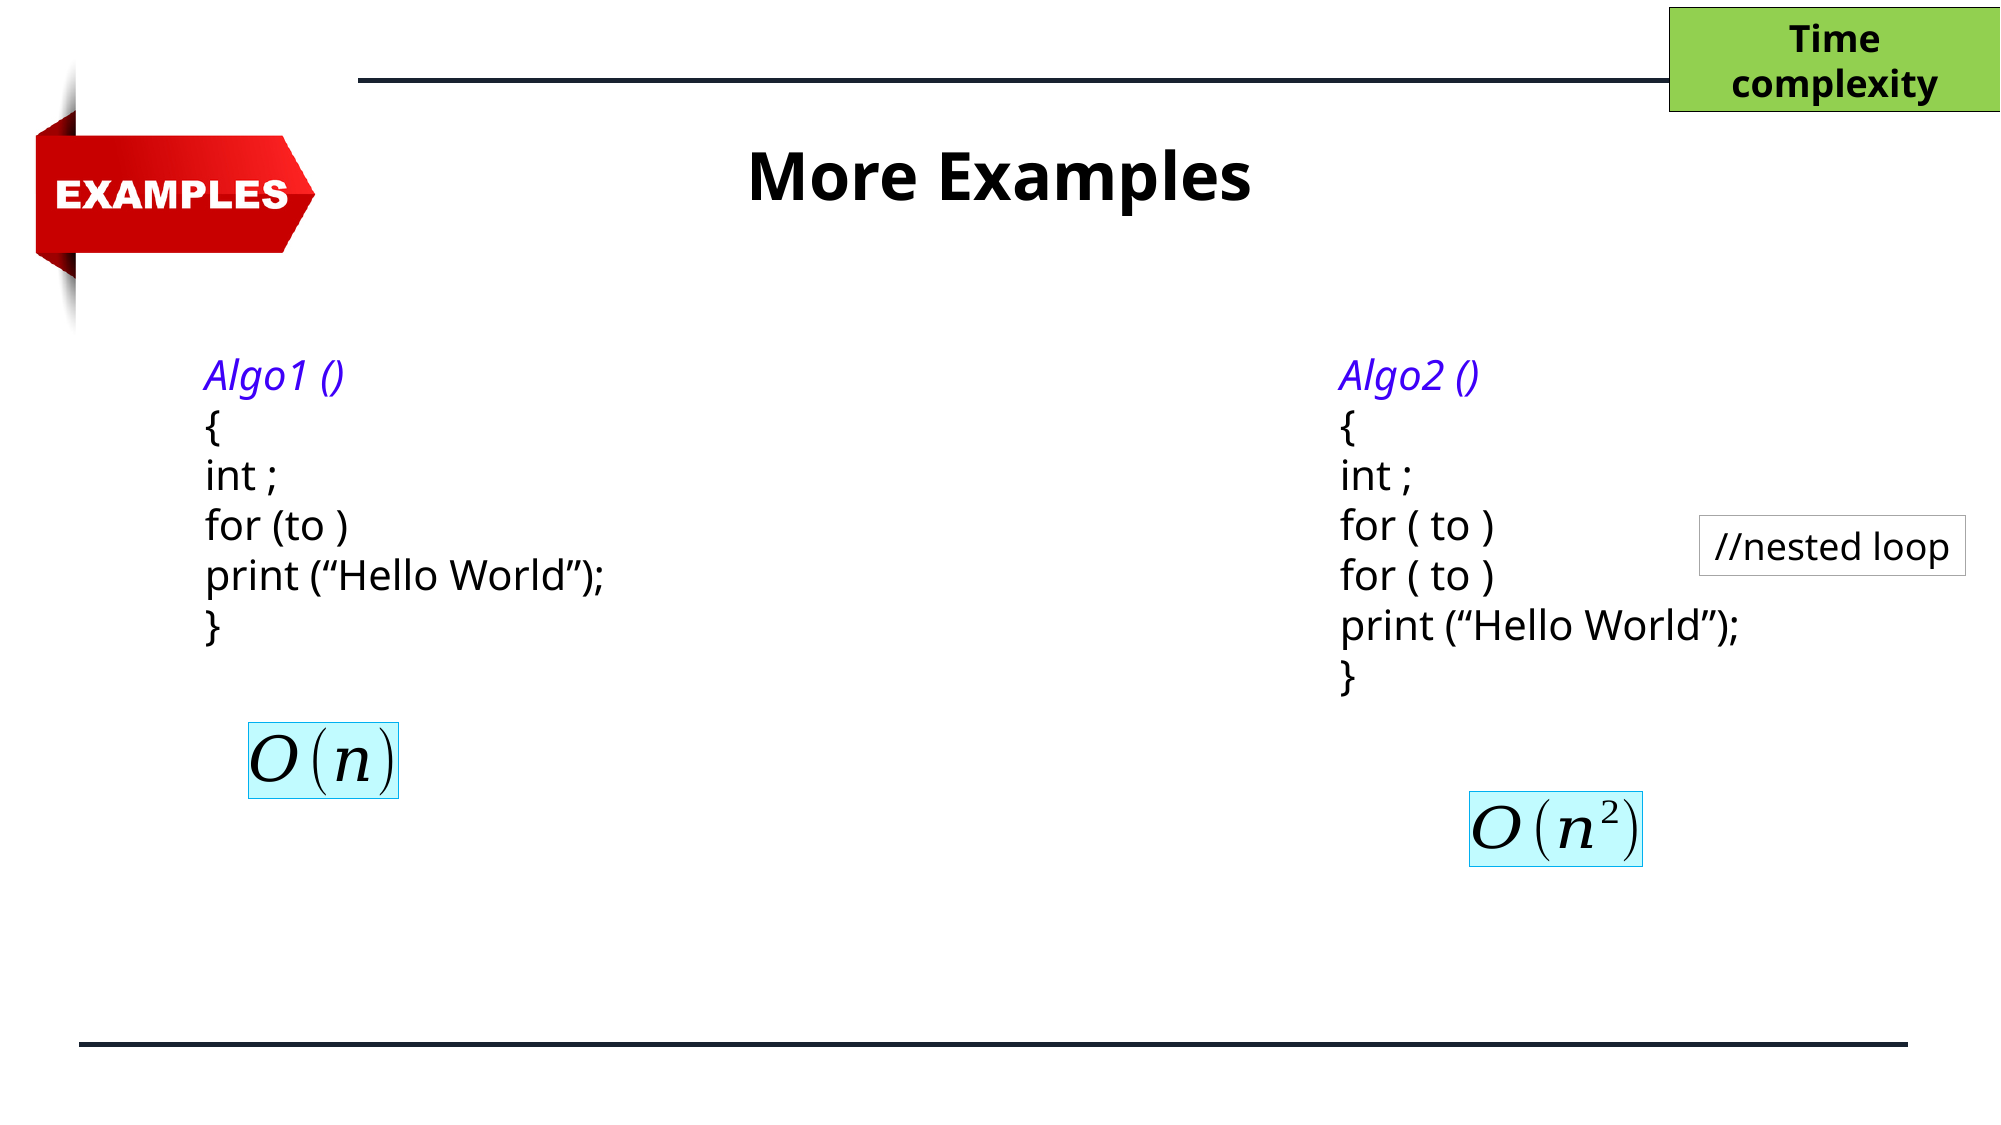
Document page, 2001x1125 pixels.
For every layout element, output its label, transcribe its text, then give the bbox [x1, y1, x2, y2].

picture [0, 46, 358, 342]
text_box More Examples [731, 126, 1269, 222]
text_box //nested loop [1699, 515, 1966, 576]
text_box Time complexity [1669, 7, 2000, 112]
